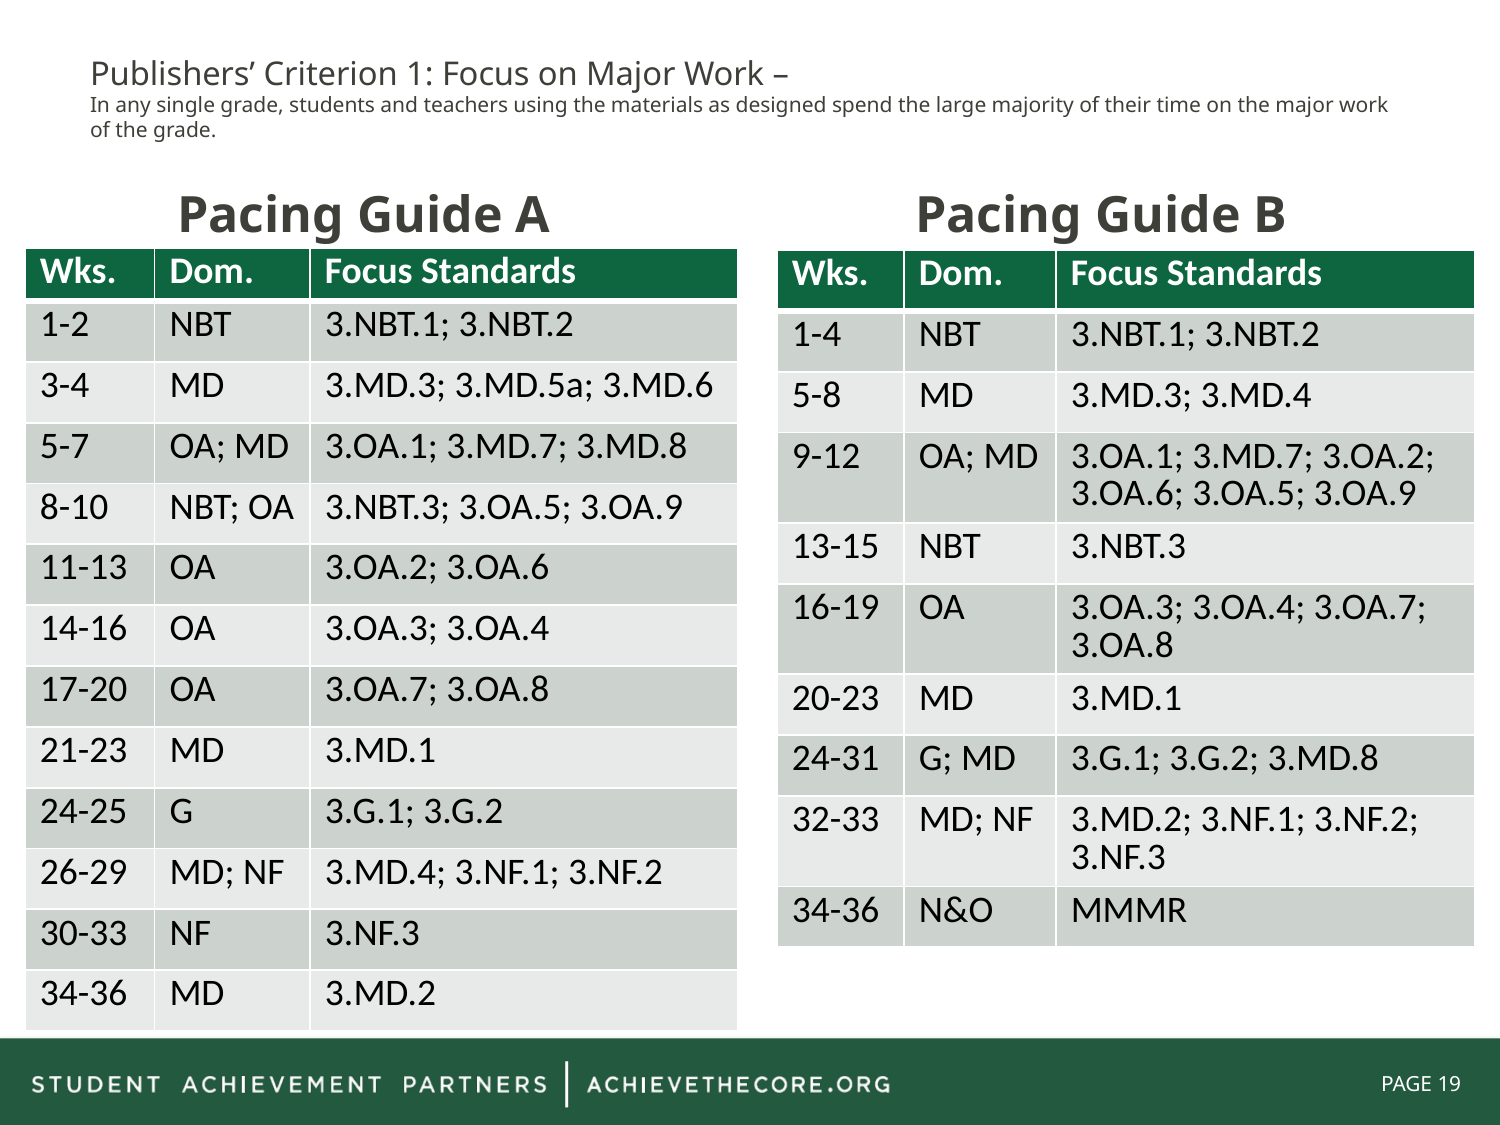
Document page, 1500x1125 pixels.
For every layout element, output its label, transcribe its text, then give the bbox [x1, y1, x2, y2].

table_cell 1-2 [26, 304, 154, 361]
table_cell 9-12 [778, 433, 903, 522]
table_cell 3.OA.2; 3.OA.6 [311, 545, 737, 604]
table_cell NBT [905, 524, 1055, 583]
table_cell 3.NBT.1; 3.NBT.2 [311, 304, 737, 361]
table_cell 30-33 [26, 910, 154, 969]
table_cell 13-15 [778, 524, 903, 583]
table_cell 3.OA.3; 3.OA.4 [311, 606, 737, 665]
table_cell 5-7 [26, 424, 154, 483]
table_cell 24-31 [778, 736, 903, 795]
table_cell 3-4 [26, 363, 154, 422]
table_cell MD [155, 728, 309, 787]
table_cell OA [905, 585, 1055, 673]
table_cell 3.NBT.1; 3.NBT.2 [1057, 314, 1474, 371]
table_cell OA [155, 545, 309, 604]
table_header Dom. [905, 251, 1055, 308]
table_cell MD [905, 373, 1055, 432]
table_cell 20-23 [778, 675, 903, 734]
table_cell 3.OA.3; 3.OA.4; 3.OA.7; 3.OA.8 [1057, 585, 1474, 673]
table_cell OA [155, 667, 309, 726]
table_cell 3.MD.2; 3.NF.1; 3.NF.2; 3.NF.3 [1057, 797, 1474, 886]
table_cell 8-10 [26, 484, 154, 543]
table_cell 16-19 [778, 585, 903, 673]
table_cell N&O [905, 887, 1055, 946]
table_cell G [155, 789, 309, 848]
table_cell OA [155, 606, 309, 665]
table_cell NF [155, 910, 309, 969]
table_header Wks. [26, 249, 154, 298]
table_cell 5-8 [778, 373, 903, 432]
table_cell 3.NF.3 [311, 910, 737, 969]
table_cell G; MD [905, 736, 1055, 795]
table_cell 3.OA.7; 3.OA.8 [311, 667, 737, 726]
table_cell 17-20 [26, 667, 154, 726]
table_cell 11-13 [26, 545, 154, 604]
table_cell 3.NBT.3; 3.OA.5; 3.OA.9 [311, 484, 737, 543]
table_cell 21-23 [26, 728, 154, 787]
table_cell 3.MD.2 [311, 971, 737, 1030]
table_cell 26-29 [26, 849, 154, 908]
table_cell MD [155, 971, 309, 1030]
table_cell NBT; OA [155, 484, 309, 543]
table_header Dom. [155, 249, 309, 298]
table_cell MD [905, 675, 1055, 734]
table_cell MMMR [1057, 887, 1474, 946]
table_cell 3.G.1; 3.G.2; 3.MD.8 [1057, 736, 1474, 795]
table_cell MD [155, 363, 309, 422]
table_cell 3.G.1; 3.G.2 [311, 789, 737, 848]
list Pacing Guide A [162, 145, 825, 250]
table_cell 3.MD.1 [311, 728, 737, 787]
table_cell 3.MD.3; 3.MD.5a; 3.MD.6 [311, 363, 737, 422]
table_cell MD; NF [905, 797, 1055, 886]
table_cell 3.NBT.3 [1057, 524, 1474, 583]
table_cell OA; MD [905, 433, 1055, 522]
table_cell 3.OA.1; 3.MD.7; 3.MD.8 [311, 424, 737, 483]
table_cell NBT [155, 304, 309, 361]
table_cell 3.OA.1; 3.MD.7; 3.OA.2; 3.OA.6; 3.OA.5; 3.OA.9 [1057, 433, 1474, 522]
table_header Wks. [778, 251, 903, 308]
table_cell 3.MD.3; 3.MD.4 [1057, 373, 1474, 432]
table_cell 1-4 [778, 314, 903, 371]
table_cell 24-25 [26, 789, 154, 848]
table_cell 34-36 [26, 971, 154, 1030]
title Publishers’ Criterion 1: Focus on Major Work – In any single grade, students and teachers using the materials as designed spend the large majority of their time on the major work of the grade. [75, 45, 1425, 150]
table_cell OA; MD [155, 424, 309, 483]
table_cell 32-33 [778, 797, 903, 886]
table_header Focus Standards [1057, 251, 1474, 308]
table_cell 3.MD.4; 3.NF.1; 3.NF.2 [311, 849, 737, 908]
table_header Focus Standards [311, 249, 737, 298]
table_cell 3.MD.1 [1057, 675, 1474, 734]
list Pacing Guide B [900, 145, 1500, 250]
table_cell 34-36 [778, 887, 903, 946]
table_cell MD; NF [155, 849, 309, 908]
table_cell 14-16 [26, 606, 154, 665]
table_cell NBT [905, 314, 1055, 371]
